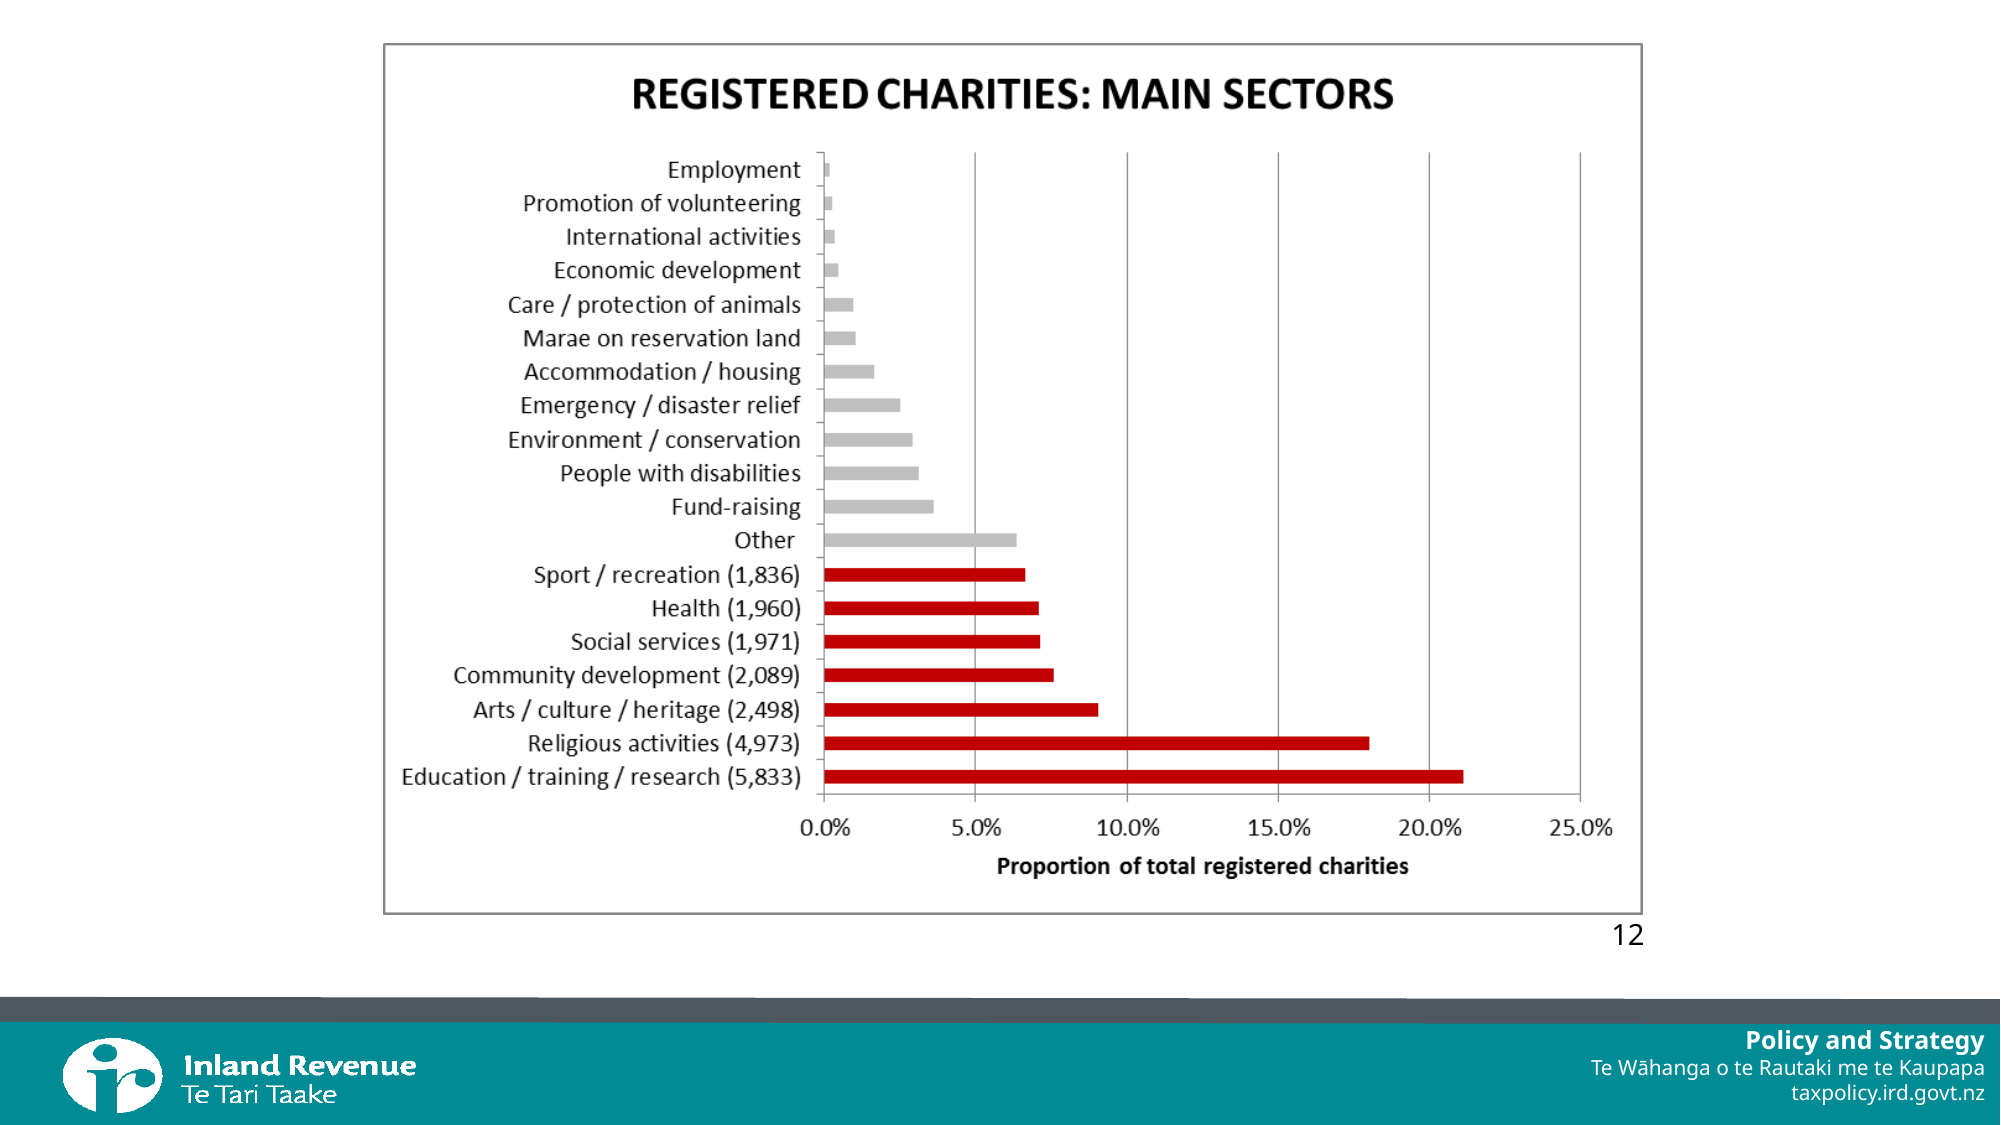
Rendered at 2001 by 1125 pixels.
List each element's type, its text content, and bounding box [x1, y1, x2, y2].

picture [63, 1038, 416, 1113]
text_box 12 [1596, 908, 1692, 994]
picture [383, 43, 1644, 915]
